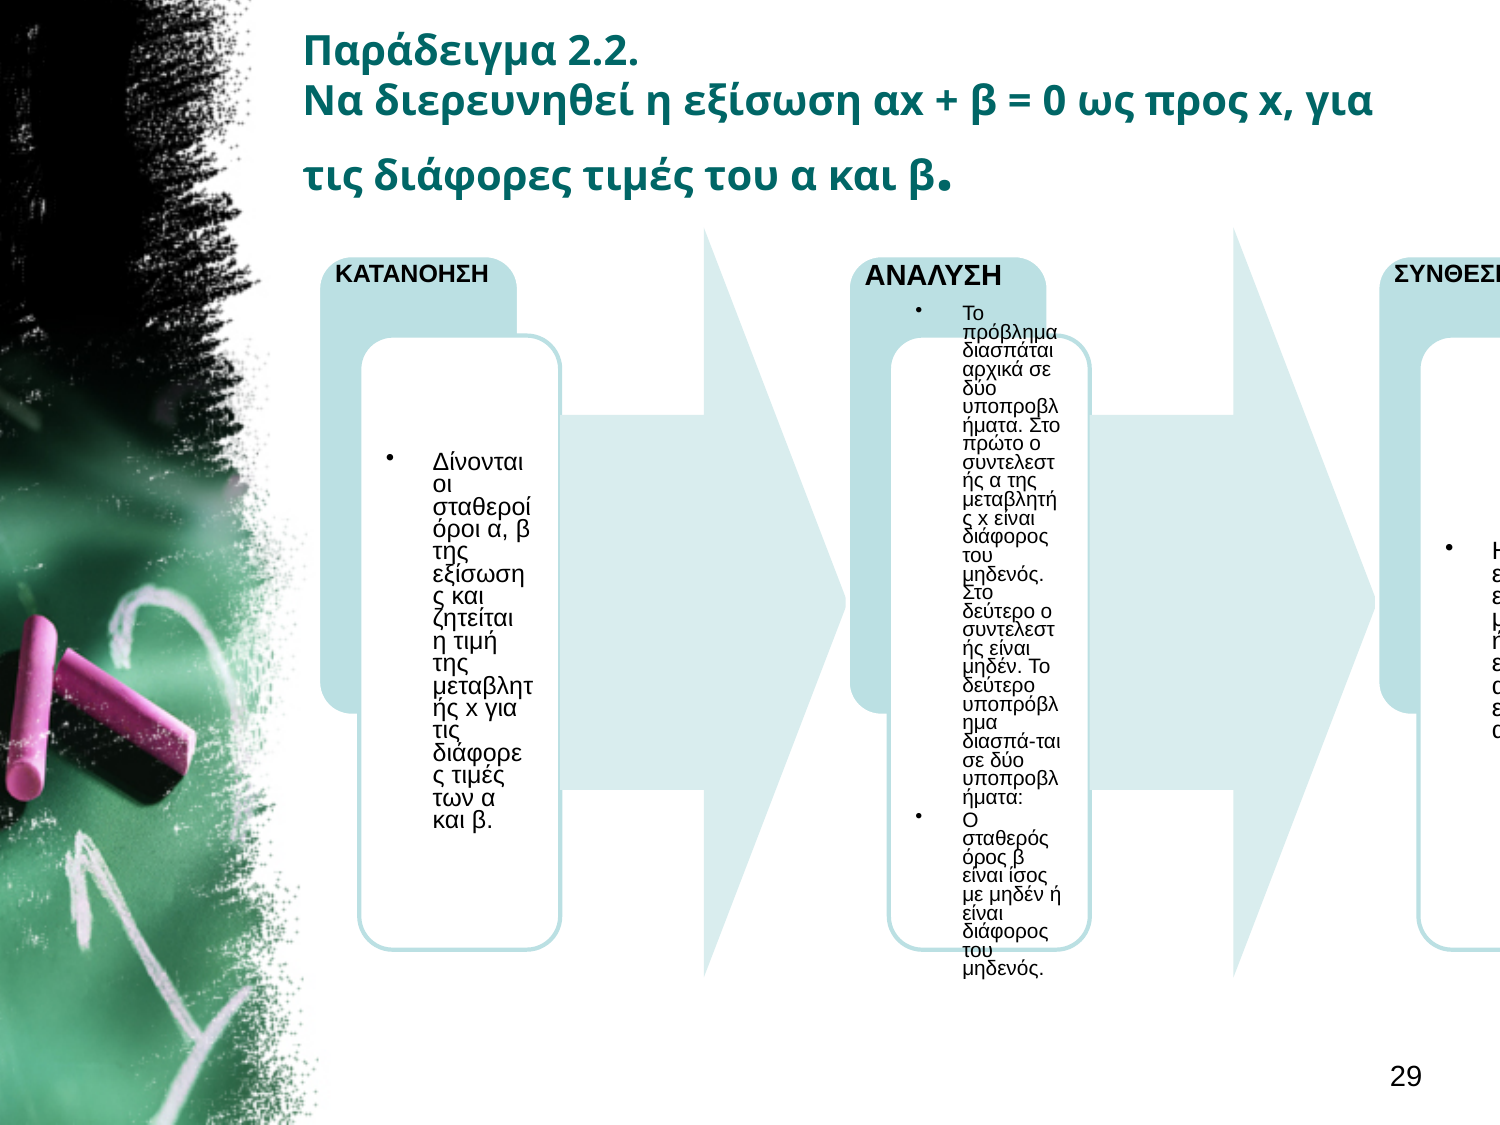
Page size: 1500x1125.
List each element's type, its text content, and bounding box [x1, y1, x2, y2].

slide_number 29 [1212, 1049, 1438, 1125]
title Παράδειγμα 2.2. Να διερευνηθεί η εξίσωση αx + β = 0 ως προς x, για τις διάφορες τιμές του α και β. [287, 20, 1438, 188]
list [317, 227, 1469, 978]
picture [0, 0, 1500, 1125]
